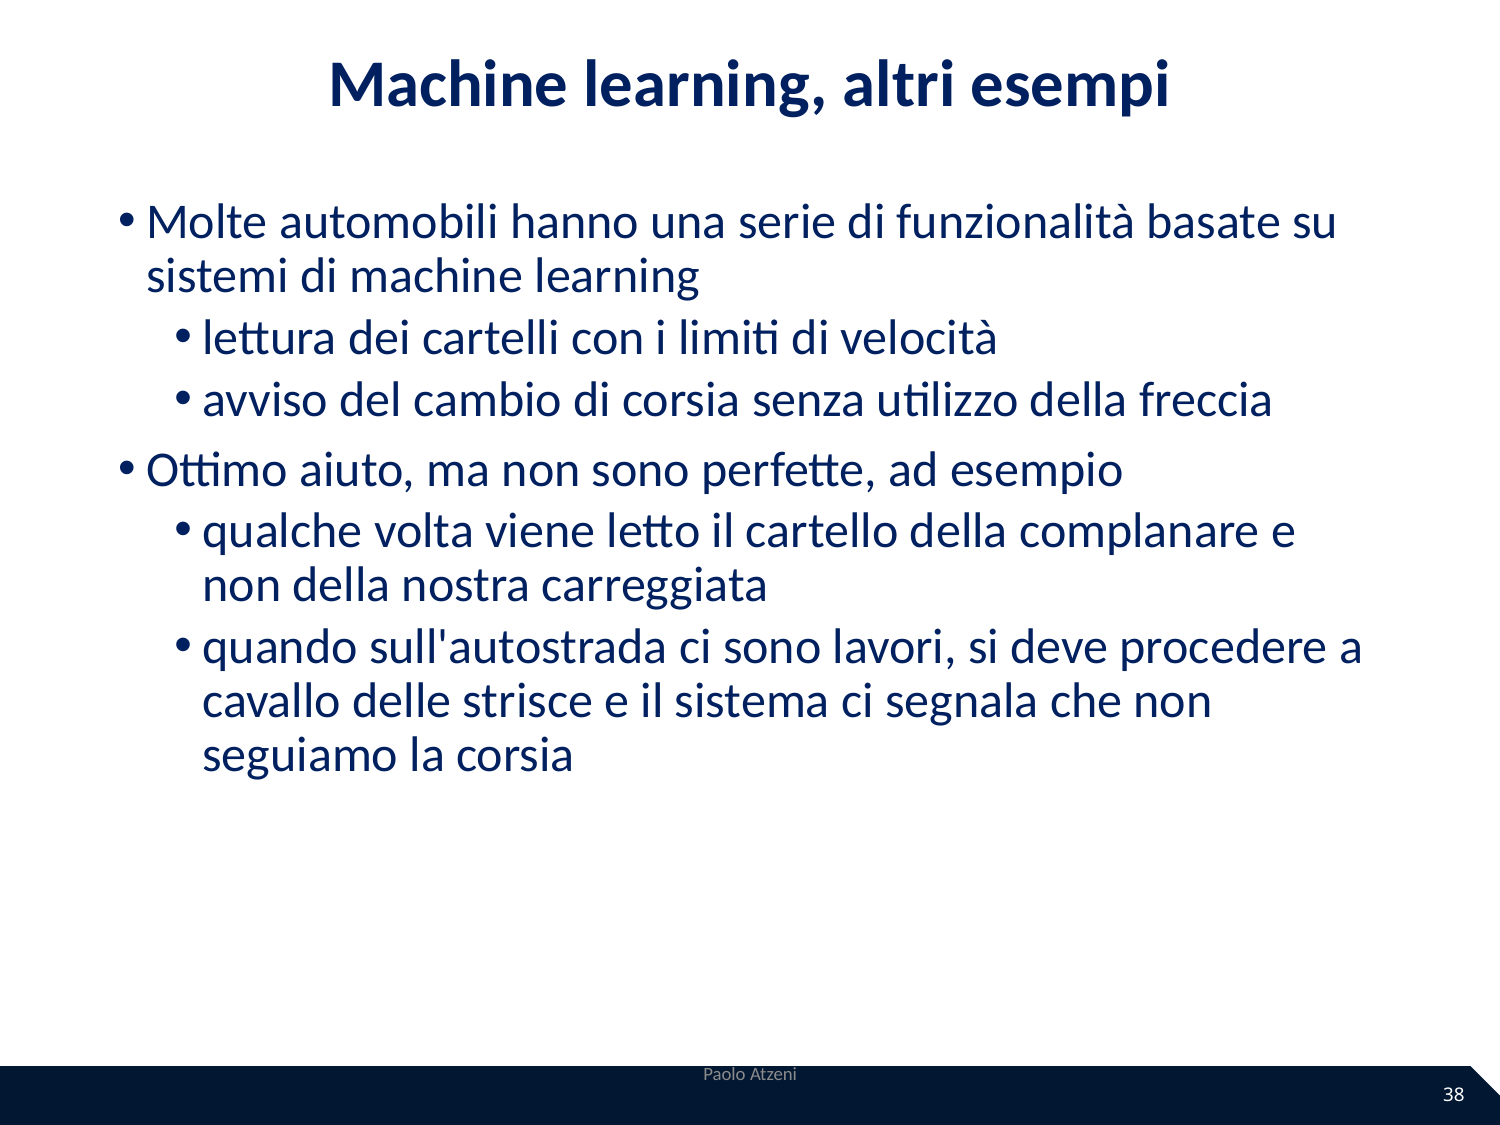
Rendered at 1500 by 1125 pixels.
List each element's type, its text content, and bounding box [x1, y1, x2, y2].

title Machine learning, altri esempi [103, 36, 1397, 134]
list Molte automobili hanno una serie di funzionalità basate su sistemi di machine learning lettura dei cartelli con i limiti di velocità avviso del cambio di corsia senza utilizzo della freccia Ottimo aiuto, ma non sono perfette, ad esempio qualche volta viene letto il cartello della complanare e non della nostra carreggiata quando sull'autostrada ci sono lavori, si deve procedere a cavallo delle strisce e il sistema ci segnala che non seguiamo la corsia [103, 188, 1397, 1014]
footer Paolo Atzeni [496, 1042, 1004, 1103]
slide_number 38 [1123, 1065, 1480, 1125]
